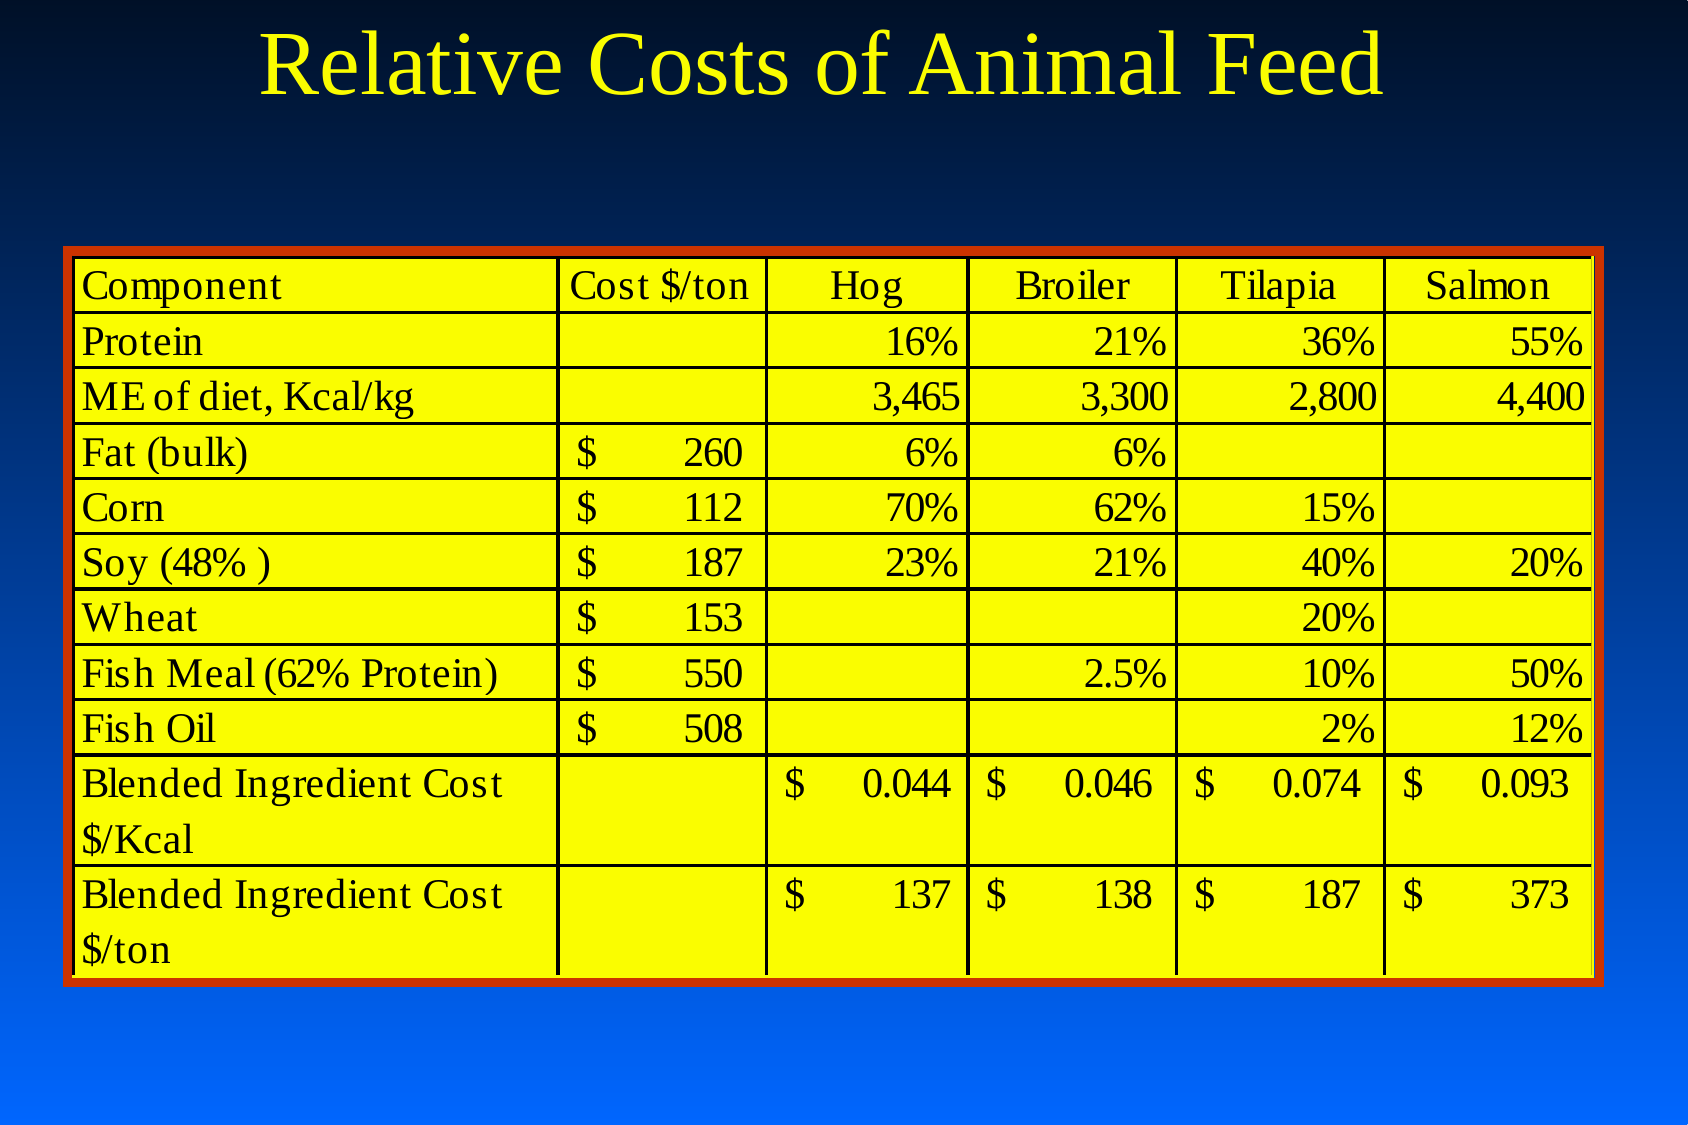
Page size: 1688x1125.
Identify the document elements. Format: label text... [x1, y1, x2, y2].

title Relative Costs of Animal Feed [178, 0, 1467, 152]
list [71, 255, 1595, 979]
